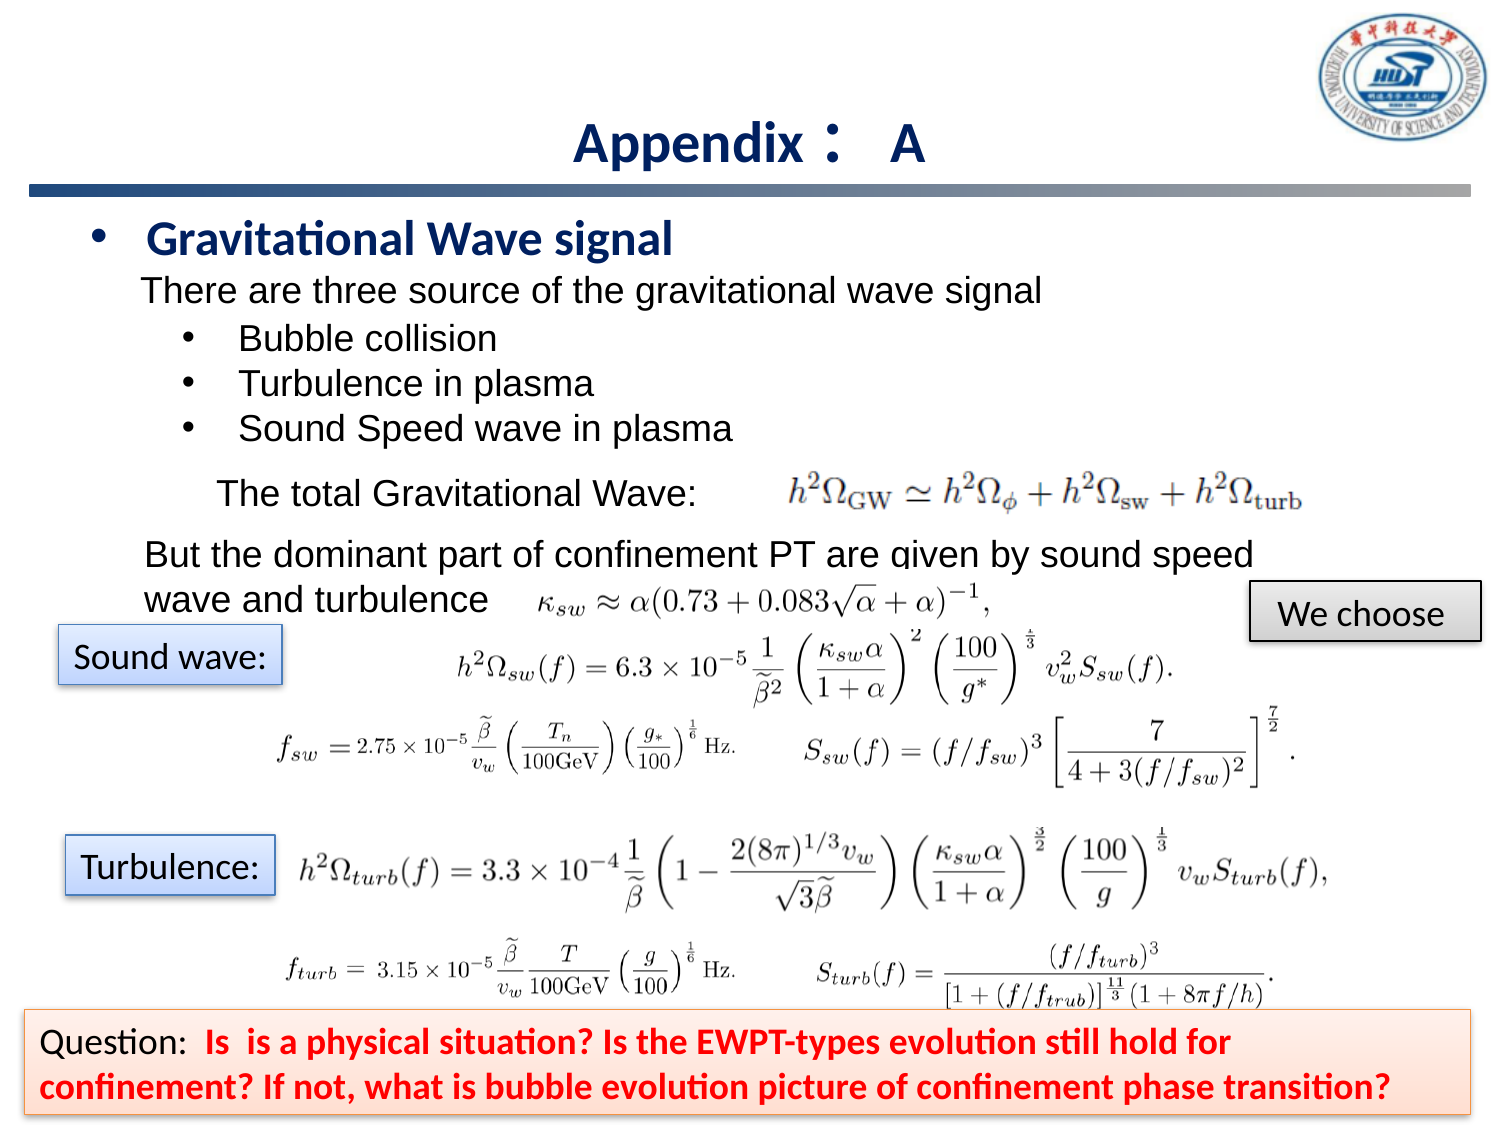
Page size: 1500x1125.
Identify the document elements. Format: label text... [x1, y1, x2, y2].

picture [1292, 0, 1500, 152]
text_box [27, 182, 75, 198]
picture [515, 569, 1008, 630]
list Gravitational Wave signal [75, 198, 1247, 264]
text_box [1425, 182, 1473, 198]
text_box But the dominant part of confinement PT are given by sound speed wave and turbulence [129, 522, 1302, 623]
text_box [56, 624, 1334, 1021]
text_box There are three source of the gravitational wave signal [125, 258, 1399, 319]
text_box Bubble collision Turbulence in plasma Sound Speed wave in plasma [167, 319, 759, 457]
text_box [198, 454, 1311, 528]
title Appendix：A [75, 45, 1425, 233]
